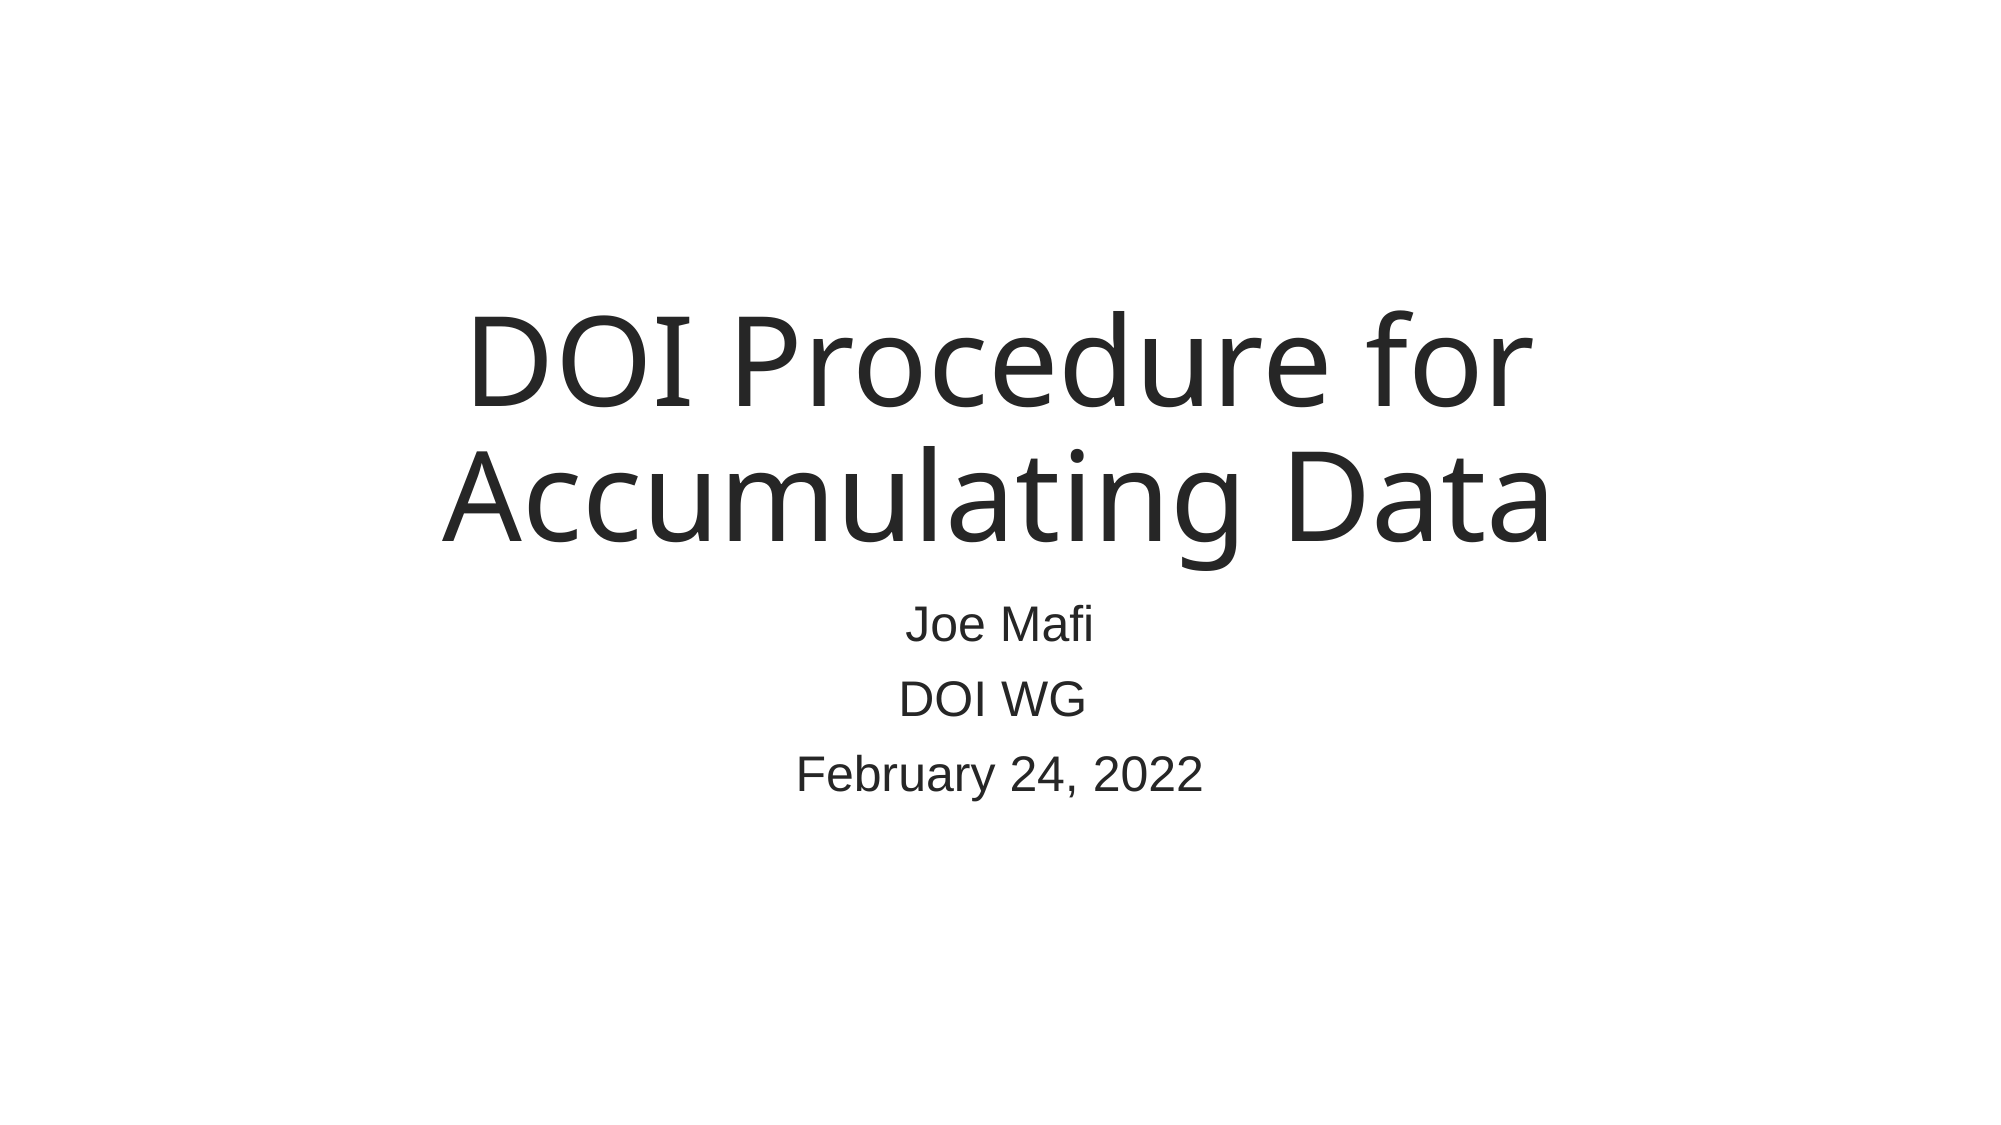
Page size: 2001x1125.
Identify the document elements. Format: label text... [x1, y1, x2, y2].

subtitle Joe Mafi DOI WG February 24, 2022 [249, 590, 1750, 863]
title DOI Procedure for Accumulating Data [249, 184, 1750, 576]
